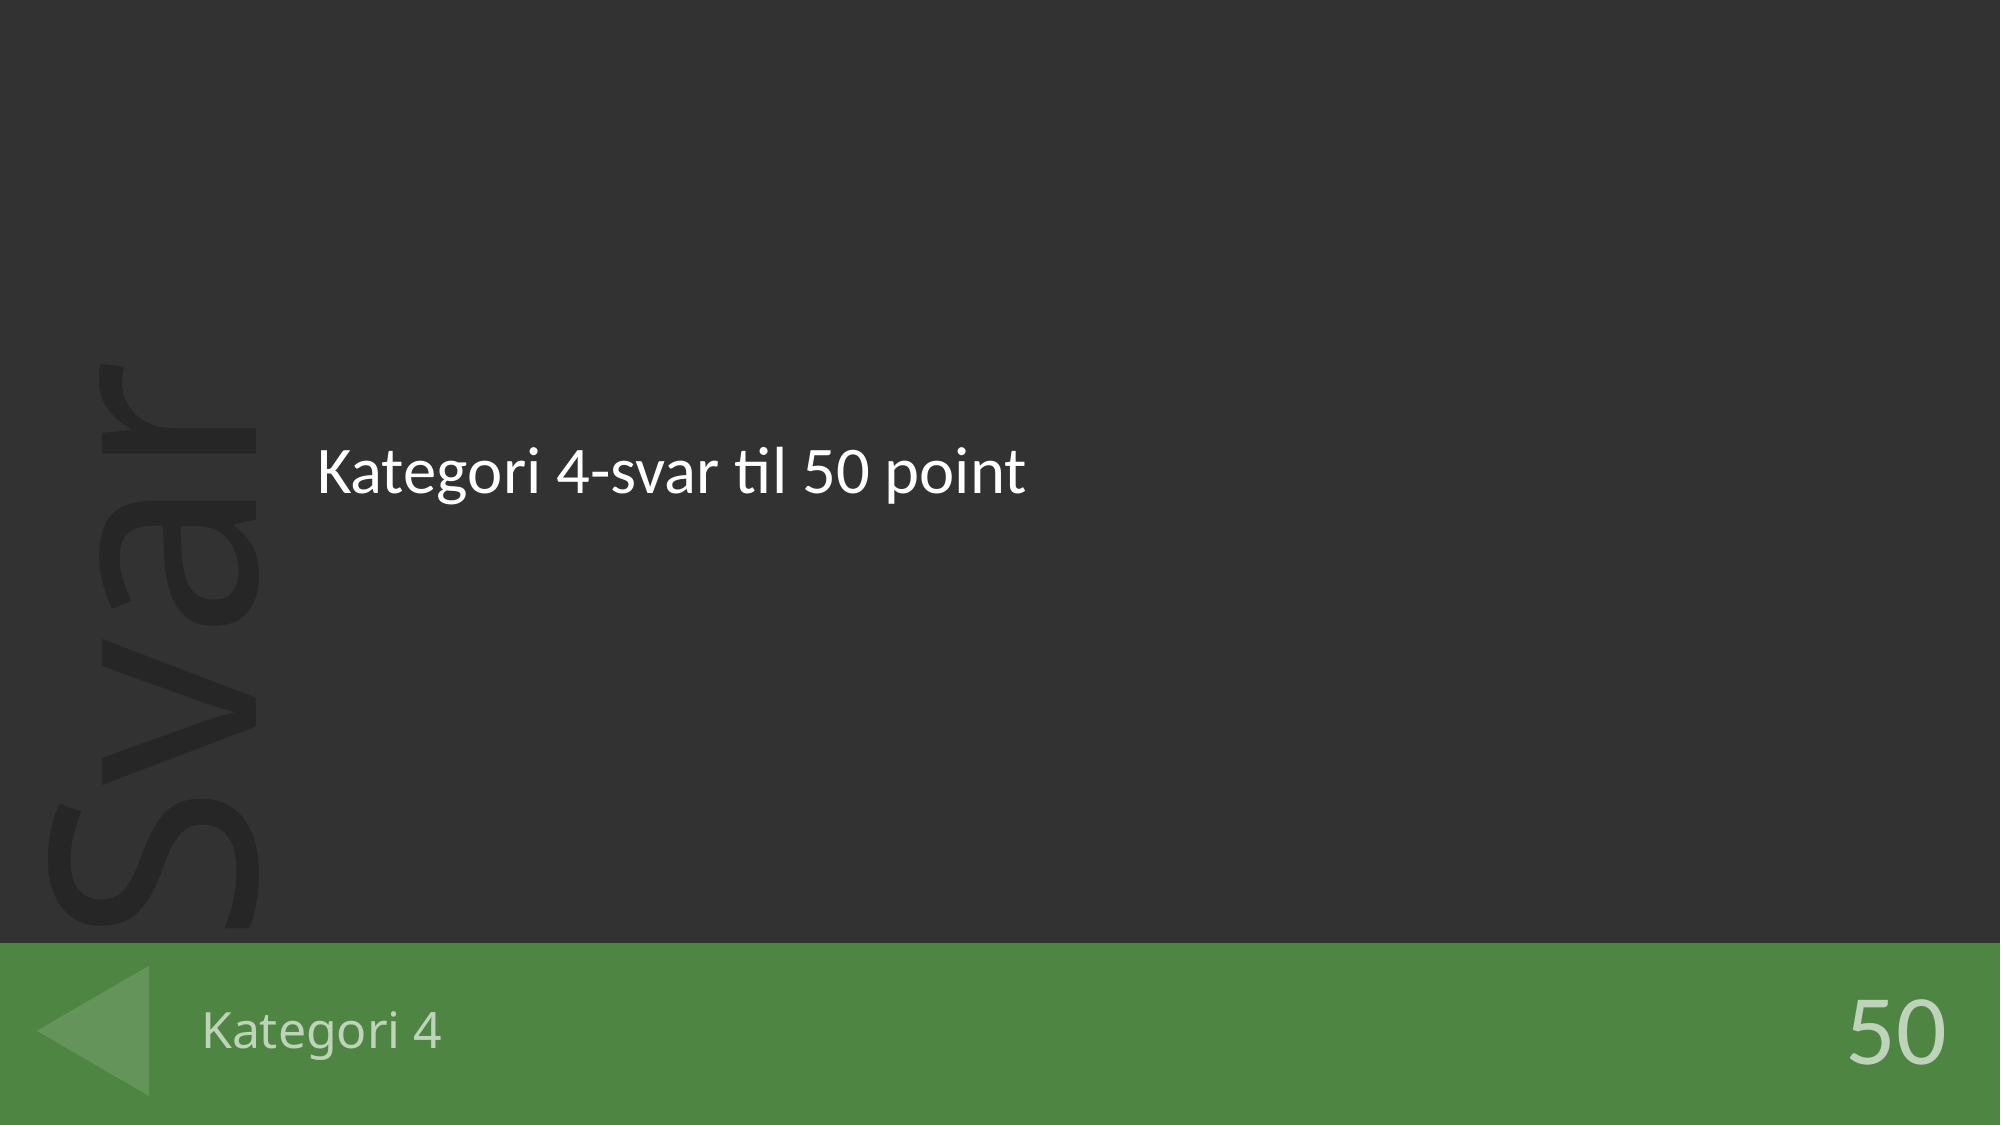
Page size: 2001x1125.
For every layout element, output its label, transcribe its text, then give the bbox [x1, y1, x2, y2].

title Kategori 4 [185, 967, 1494, 1097]
list 50 [1494, 967, 1963, 1097]
list Kategori 4-svar til 50 point [302, 307, 1760, 636]
